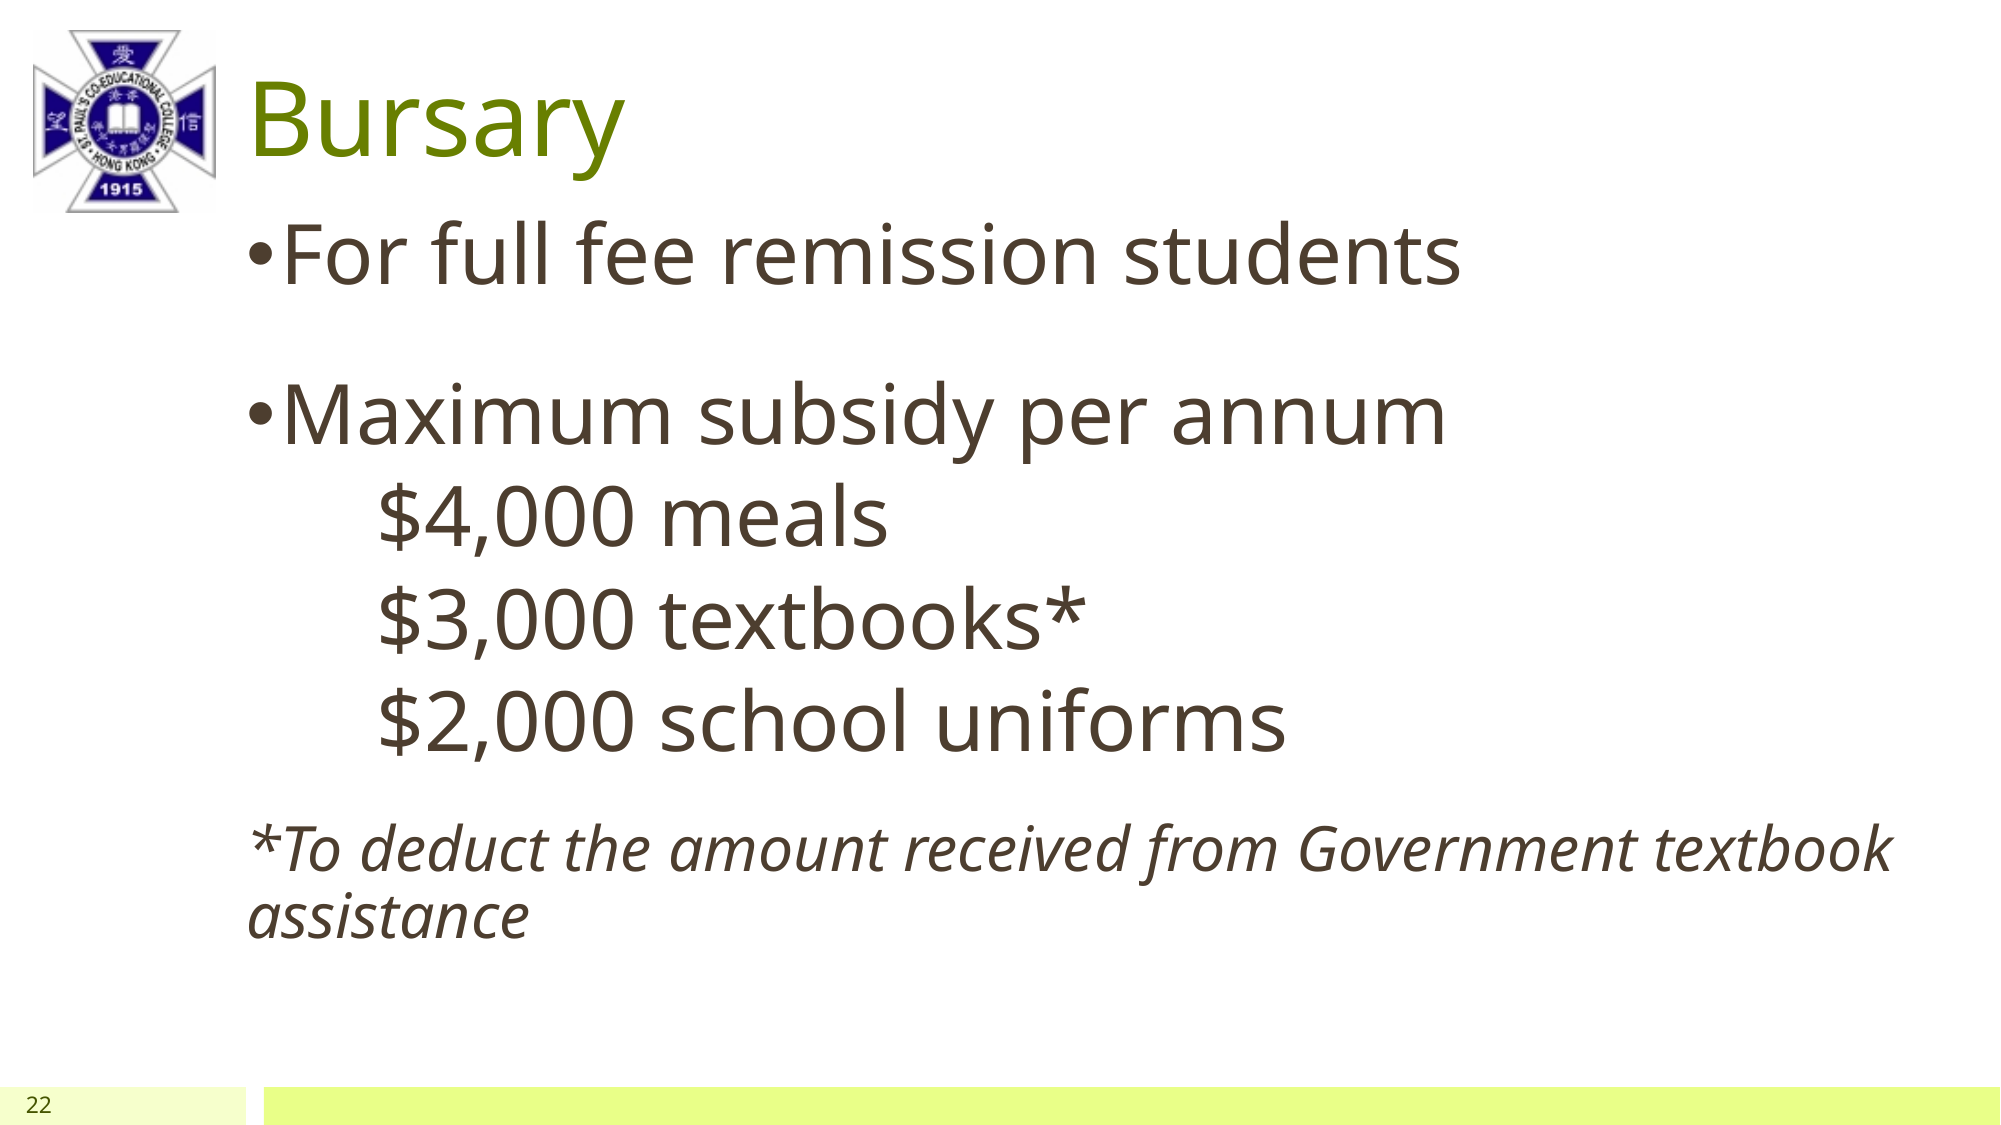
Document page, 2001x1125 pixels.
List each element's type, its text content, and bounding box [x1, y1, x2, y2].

slide_number 22 [0, 1087, 68, 1125]
picture [33, 30, 216, 213]
title Bursary [231, 0, 1769, 185]
list For full fee remission students Maximum subsidy per annum $4,000 meals $3,000 textbooks* $2,000 school uniforms *To deduct the amount received from Government textbook assistance [231, 205, 1932, 1125]
